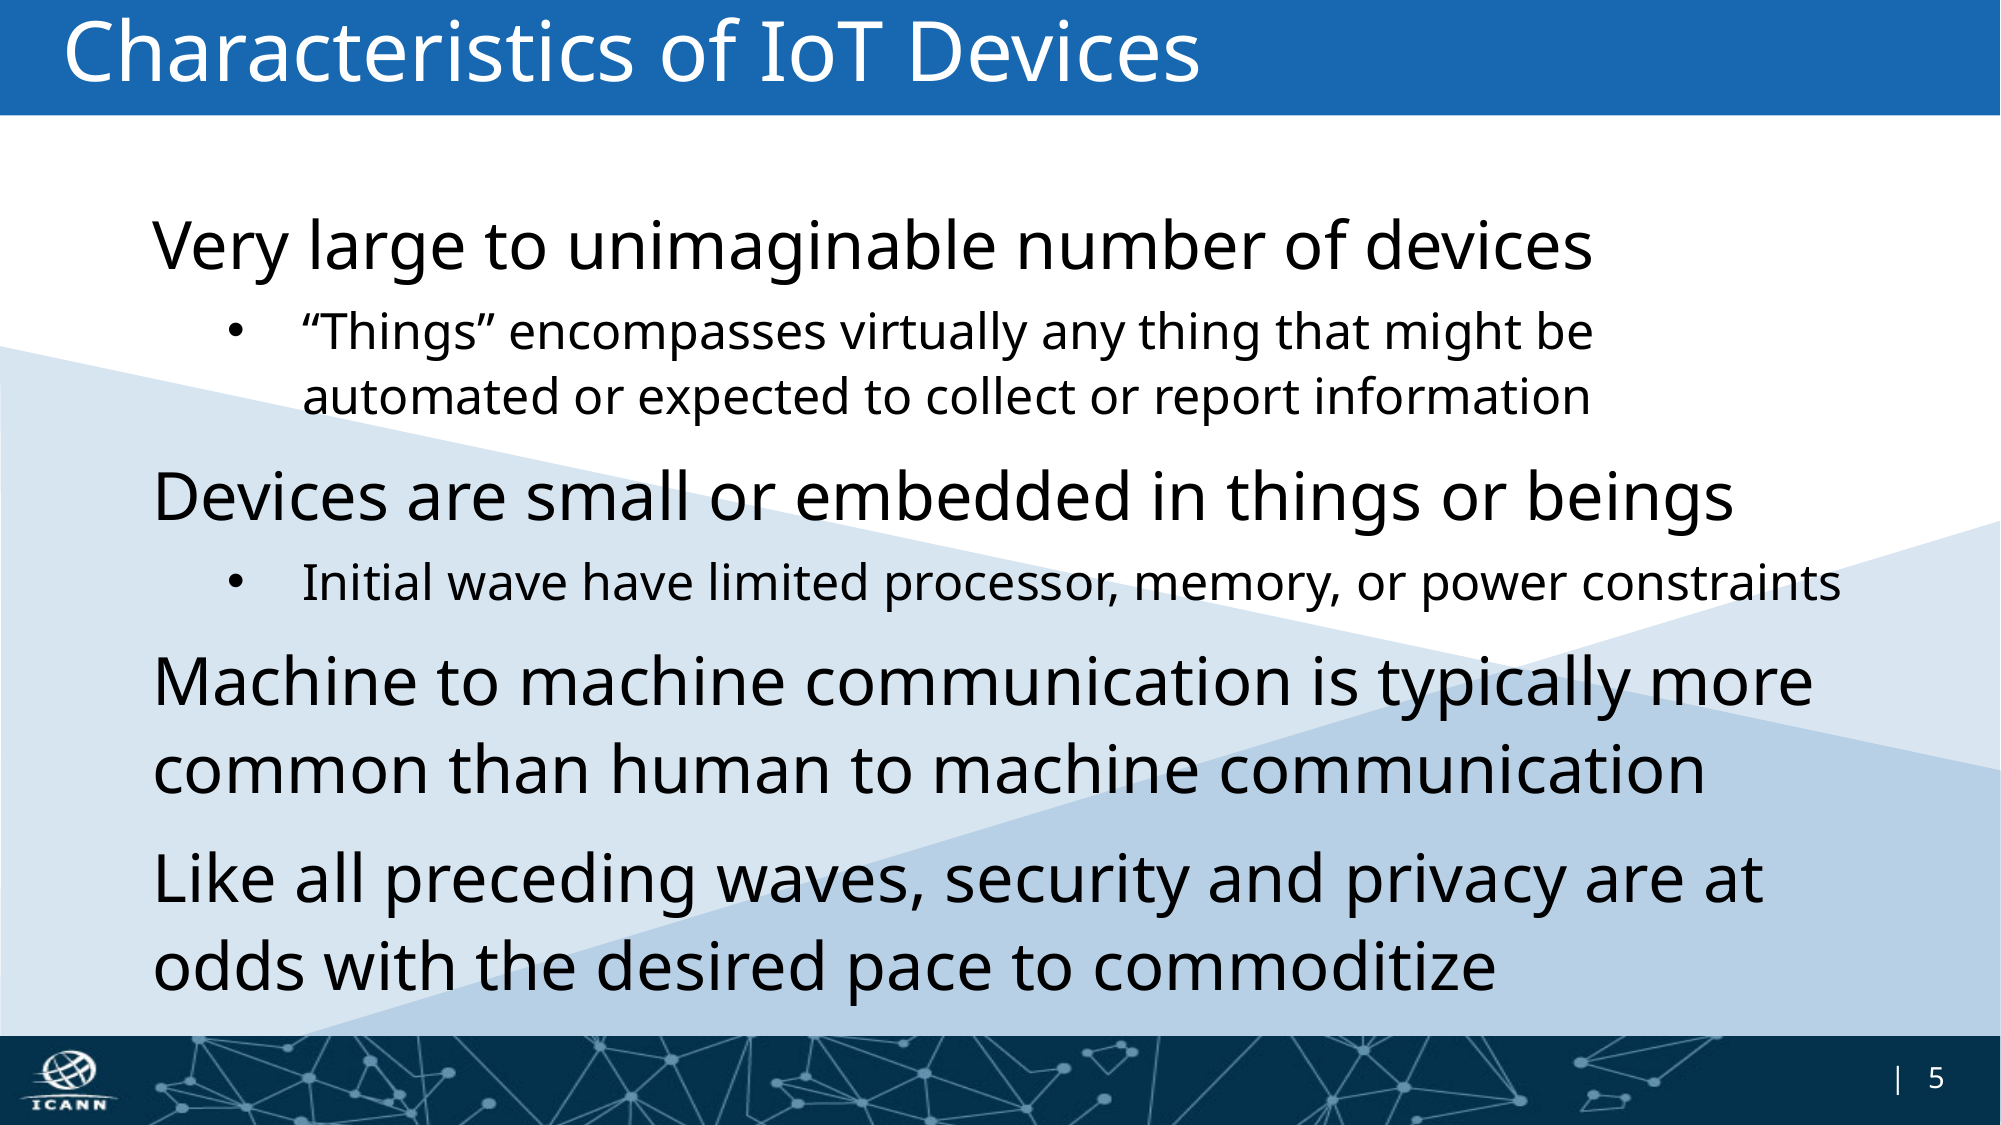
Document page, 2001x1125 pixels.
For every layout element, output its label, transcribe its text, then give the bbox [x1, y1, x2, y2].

title Characteristics of IoT Devices [0, 0, 2000, 116]
picture [0, 1036, 2001, 1125]
text_box Very large to unimaginable number of devices “Things” encompasses virtually any thing that might be automated or expected to collect or report information Devices are small or embedded in things or beings Initial wave have limited processor, memory, or power constraints Machine to machine communication is typically more common than human to machine communication Like all preceding waves, security and privacy are at odds with the desired pace to commoditize [137, 187, 1863, 997]
